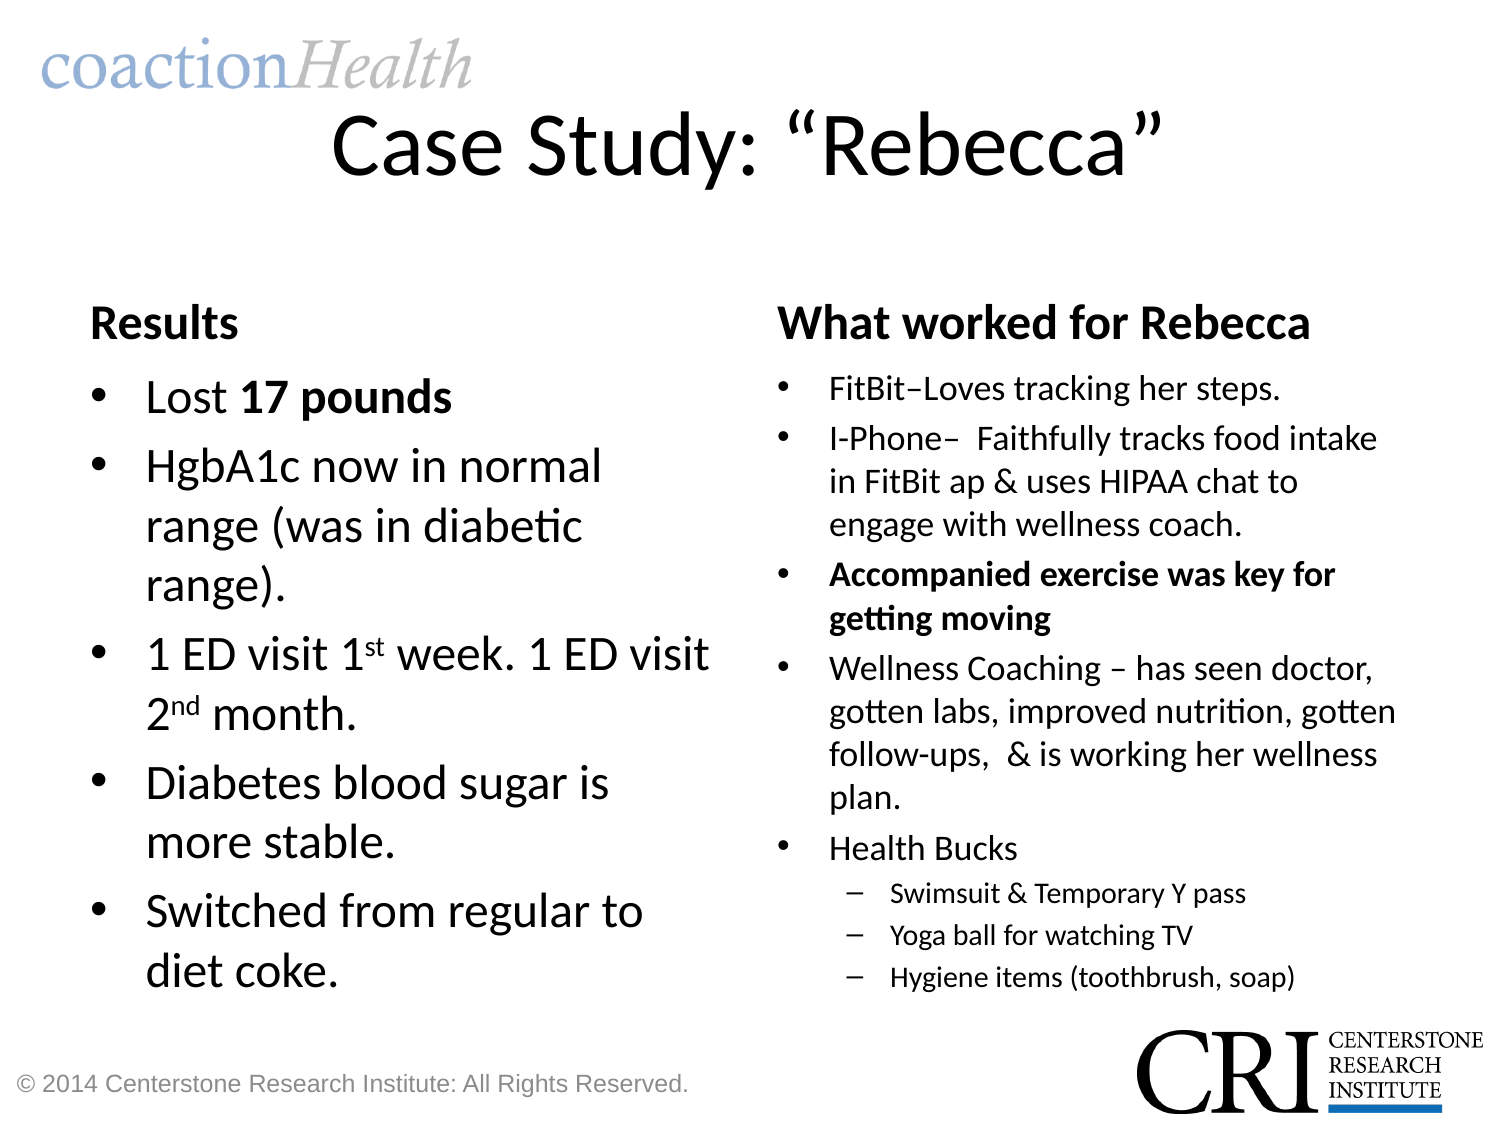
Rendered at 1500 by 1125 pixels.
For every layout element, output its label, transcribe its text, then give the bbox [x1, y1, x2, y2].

list FitBit–Loves tracking her steps. I-Phone– Faithfully tracks food intake in FitBit ap & uses HIPAA chat to engage with wellness coach. Accompanied exercise was key for getting moving Wellness Coaching – has seen doctor, gotten labs, improved nutrition, gotten follow-ups, & is working her wellness plan. Health Bucks Swimsuit & Temporary Y pass Yoga ball for watching TV Hygiene items (toothbrush, soap) [761, 356, 1425, 1005]
list What worked for Rebecca [761, 251, 1425, 356]
list Lost 17 pounds HgbA1c now in normal range (was in diabetic range). 1 ED visit 1st week. 1 ED visit 2nd month. Diabetes blood sugar is more stable. Switched from regular to diet coke. [75, 356, 738, 1005]
title Case Study: “Rebecca” [75, 45, 1425, 233]
picture [39, 30, 474, 99]
footer © 2014 Centerstone Research Institute: All Rights Reserved. [1, 1044, 927, 1120]
picture [1137, 1029, 1484, 1114]
list Results [75, 251, 738, 356]
